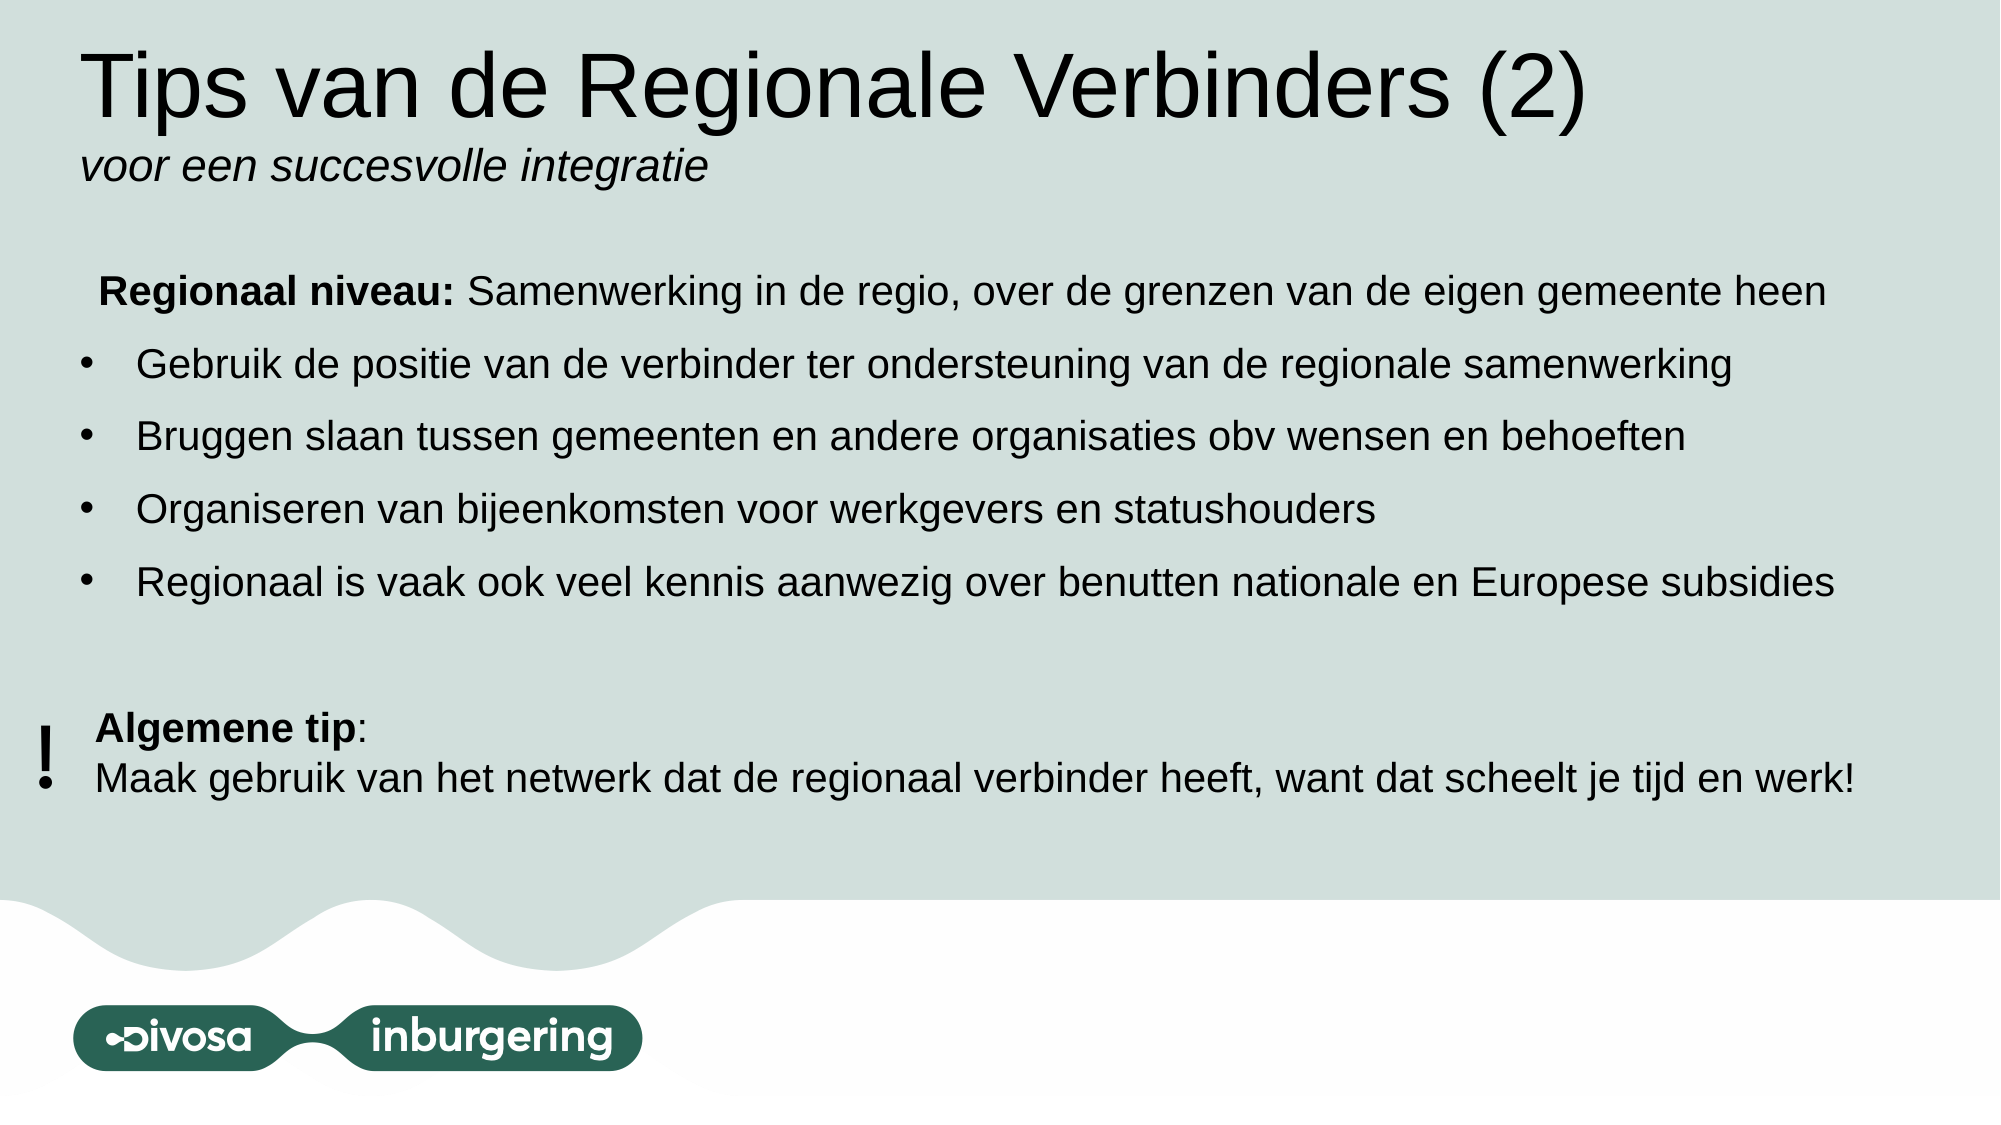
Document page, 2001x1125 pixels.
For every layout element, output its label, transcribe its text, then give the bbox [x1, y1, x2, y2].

picture [0, 0, 2000, 1101]
title Tips van de Regionale Verbinders (2) voor een succesvolle integratie [79, 25, 1867, 214]
text_box Algemene tip: Maak gebruik van het netwerk dat de regionaal verbinder heeft, want dat scheelt je tijd en werk! [79, 693, 1886, 809]
list Regionaal niveau: Samenwerking in de regio, over de grenzen van de eigen gemeente heen Gebruik de positie van de verbinder ter ondersteuning van de regionale samenwerking Bruggen slaan tussen gemeenten en andere organisaties obv wensen en behoeften Organiseren van bijeenkomsten voor werkgevers en statushouders Regionaal is vaak ook veel kennis aanwezig over benutten nationale en Europese subsidies [79, 241, 1886, 649]
